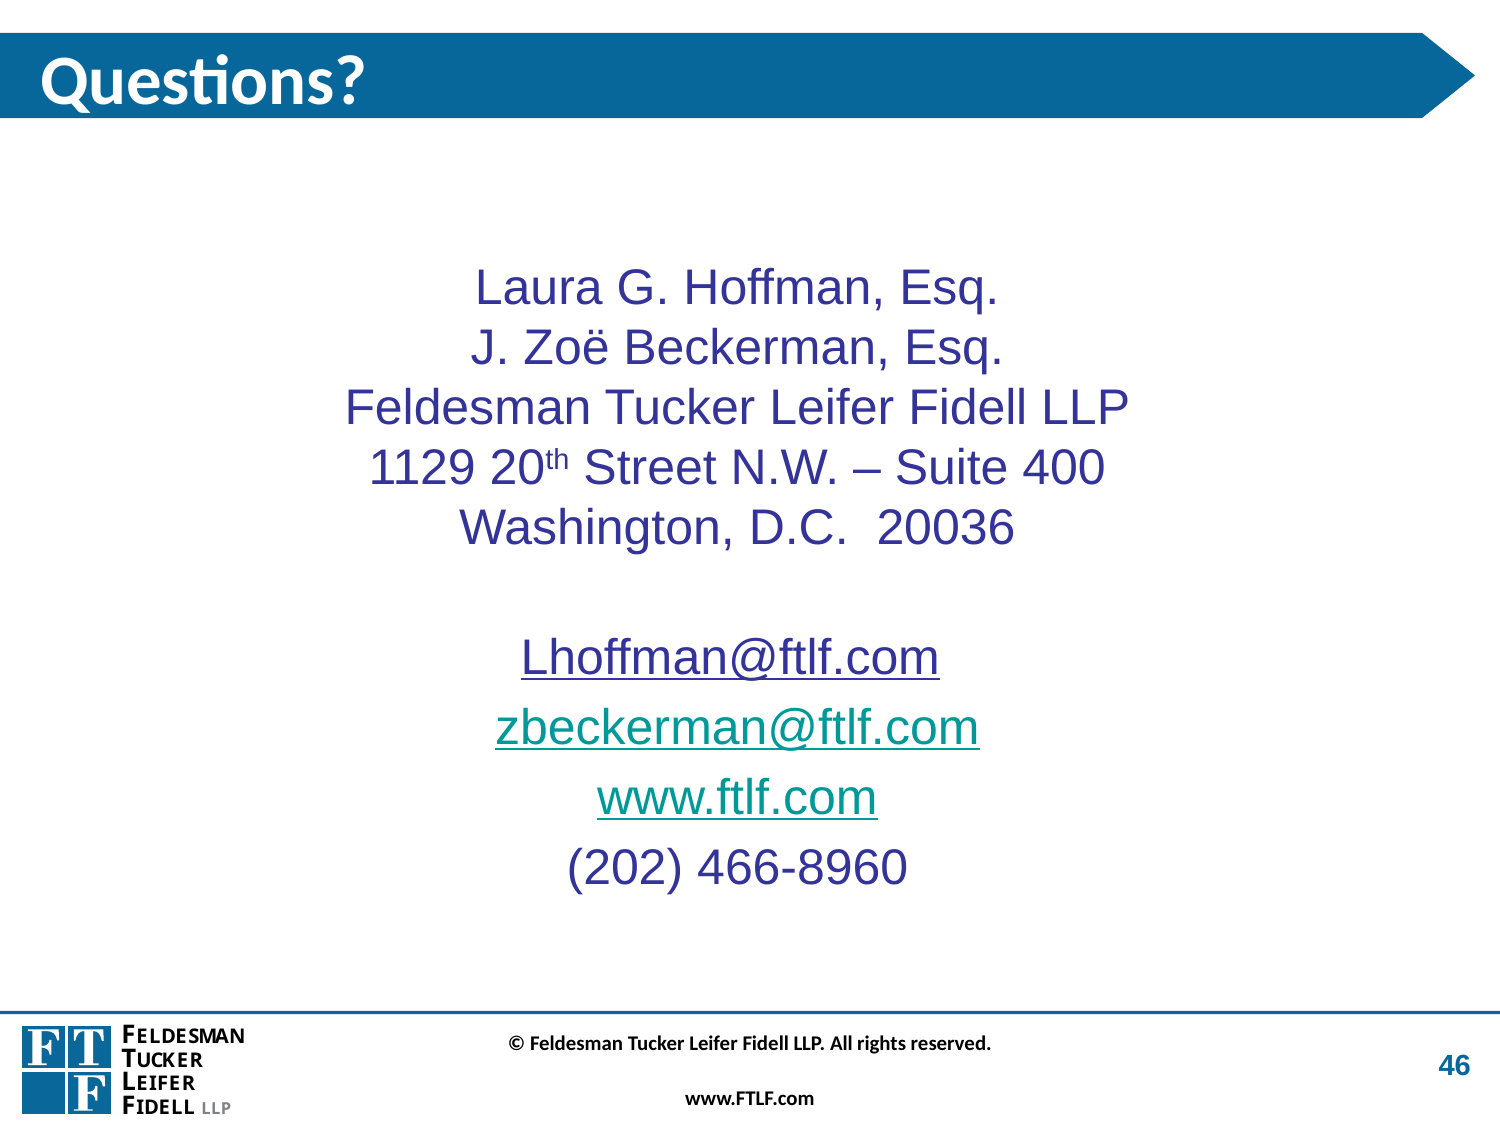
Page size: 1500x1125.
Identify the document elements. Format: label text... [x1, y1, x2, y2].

text_box Laura G. Hoffman, Esq. J. Zoë Beckerman, Esq. Feldesman Tucker Leifer Fidell LLP 1129 20th Street N.W. – Suite 400 Washington, D.C. 20036 Lhoffman@ftlf.com zbeckerman@ftlf.com www.ftlf.com (202) 466-8960 [24, 187, 1450, 963]
title Questions? [25, 24, 1425, 126]
slide_number 46 [1398, 1025, 1486, 1104]
